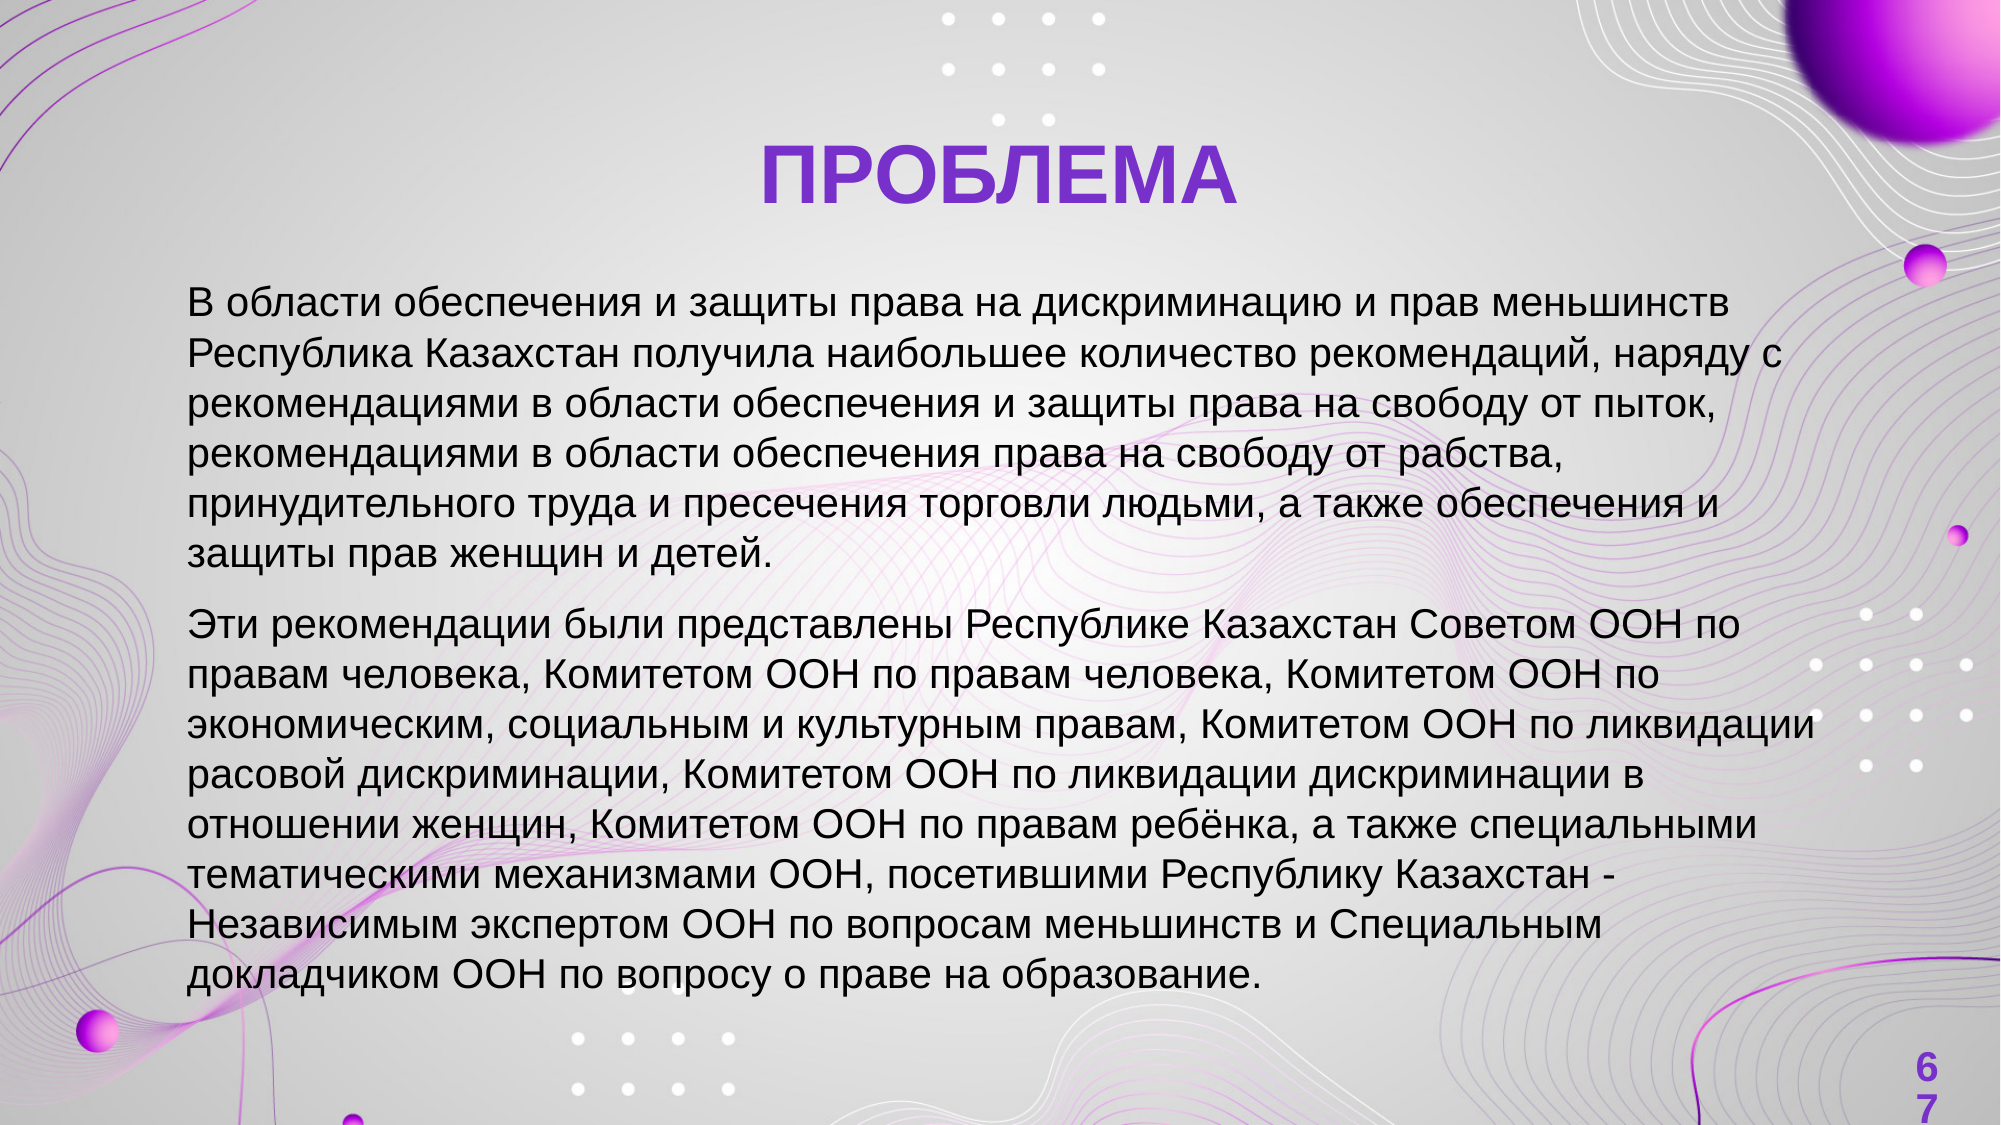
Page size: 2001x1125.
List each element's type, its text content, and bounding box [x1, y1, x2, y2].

text_box В области обеспечения и защиты права на дискриминацию и прав меньшинств Республика Казахстан получила наибольшее количество рекомендаций, наряду с рекомендациями в области обеспечения и защиты права на свободу от пыток, рекомендациями в области обеспечения права на свободу от рабства, принудительного труда и пресечения торговли людьми, а также обеспечения и защиты прав женщин и детей. Эти рекомендации были представлены Республике Казахстан Советом ООН по правам человека, Комитетом ООН по правам человека, Комитетом ООН по экономическим, социальным и культурным правам, Комитетом ООН по ликвидации расовой дискриминации, Комитетом ООН по ликвидации дискриминации в отношении женщин, Комитетом ООН по правам ребёнка, а также специальными тематическими механизмами ООН, посетившими Республику Казахстан - Независимым экспертом ООН по вопросам меньшинств и Специальным докладчиком ООН по вопросу о праве на образование. [164, 267, 1836, 1066]
title проблема [99, 75, 1901, 265]
picture [0, 0, 2001, 1125]
slide_number 67 [1907, 1039, 1957, 1091]
